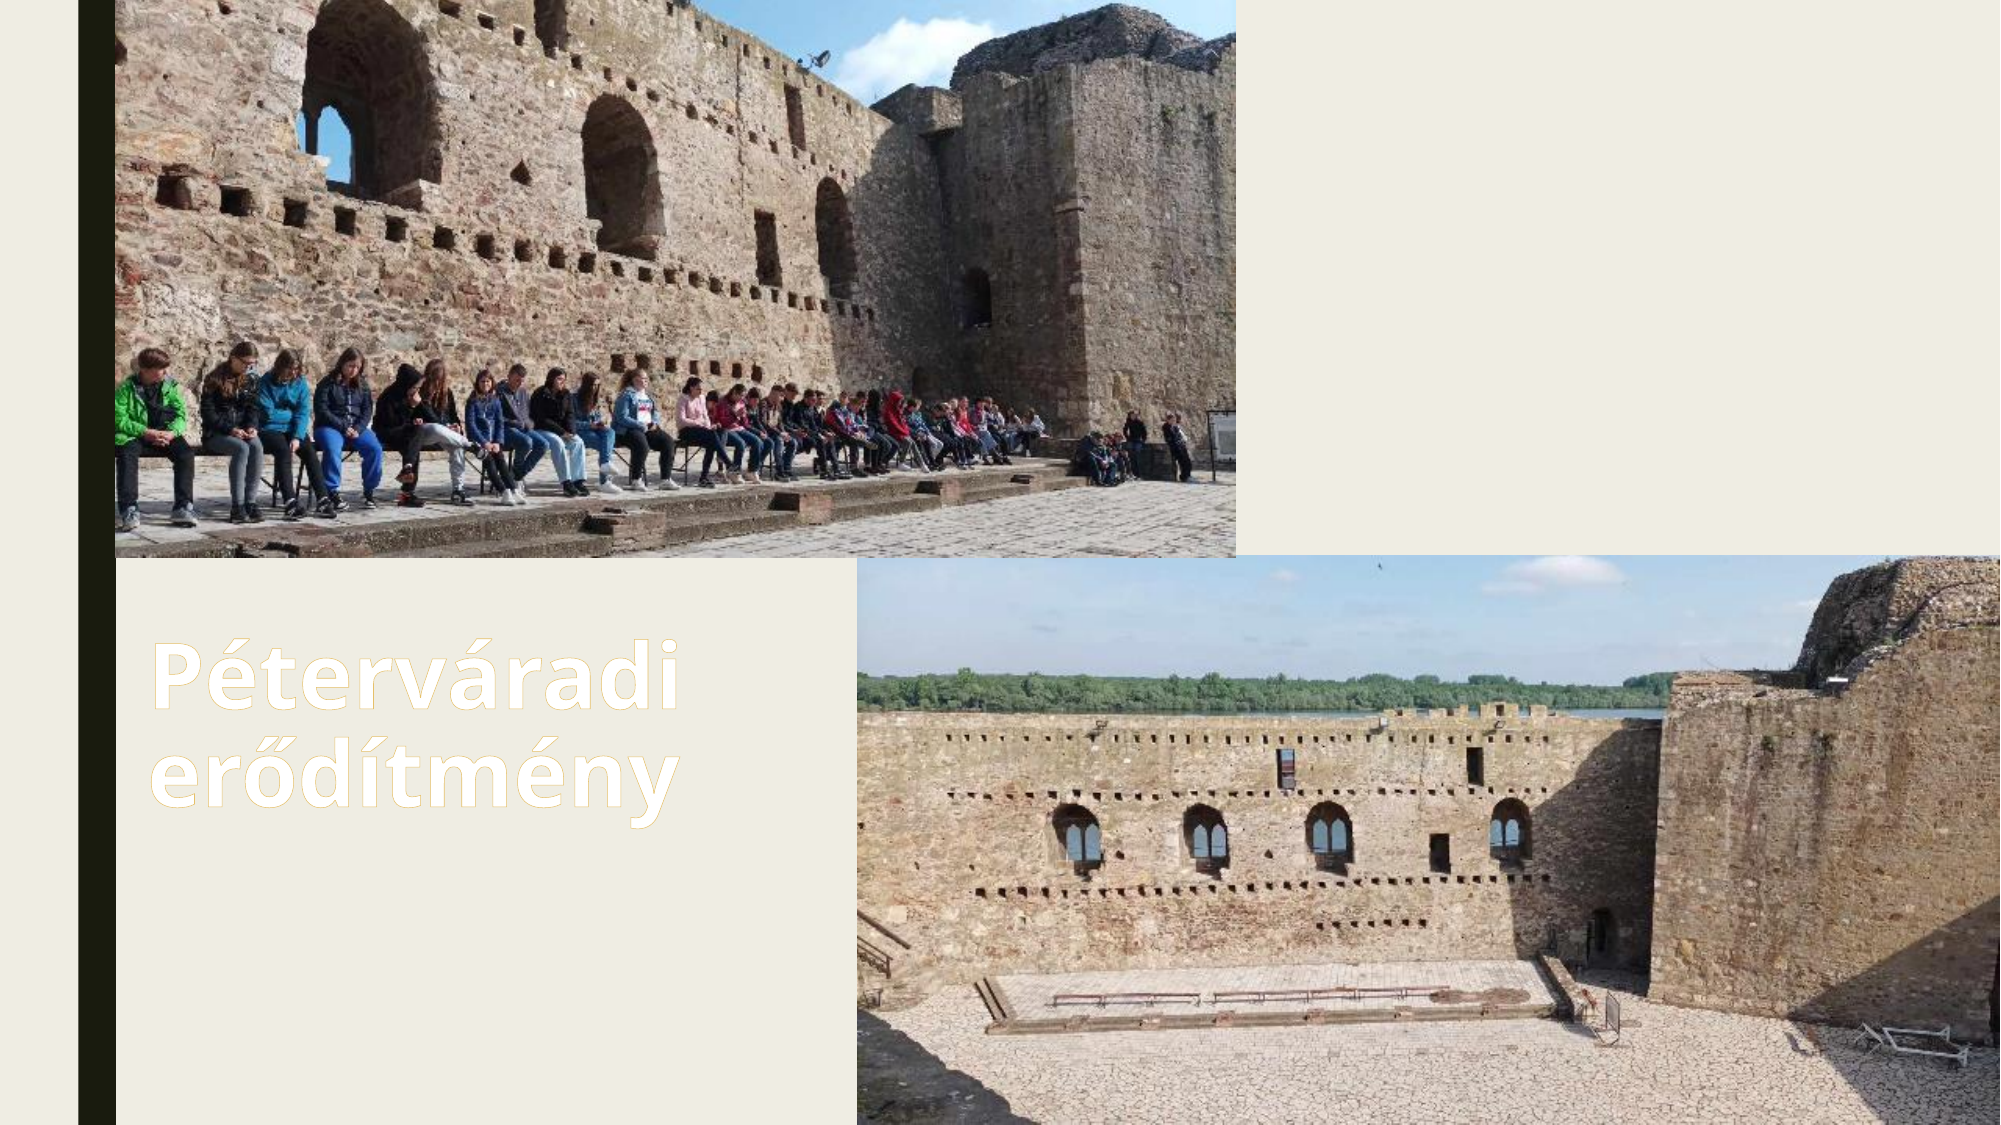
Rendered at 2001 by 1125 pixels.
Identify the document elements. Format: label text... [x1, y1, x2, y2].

title Péterváradi erődítmény [132, 623, 727, 902]
picture [115, 0, 2000, 1125]
